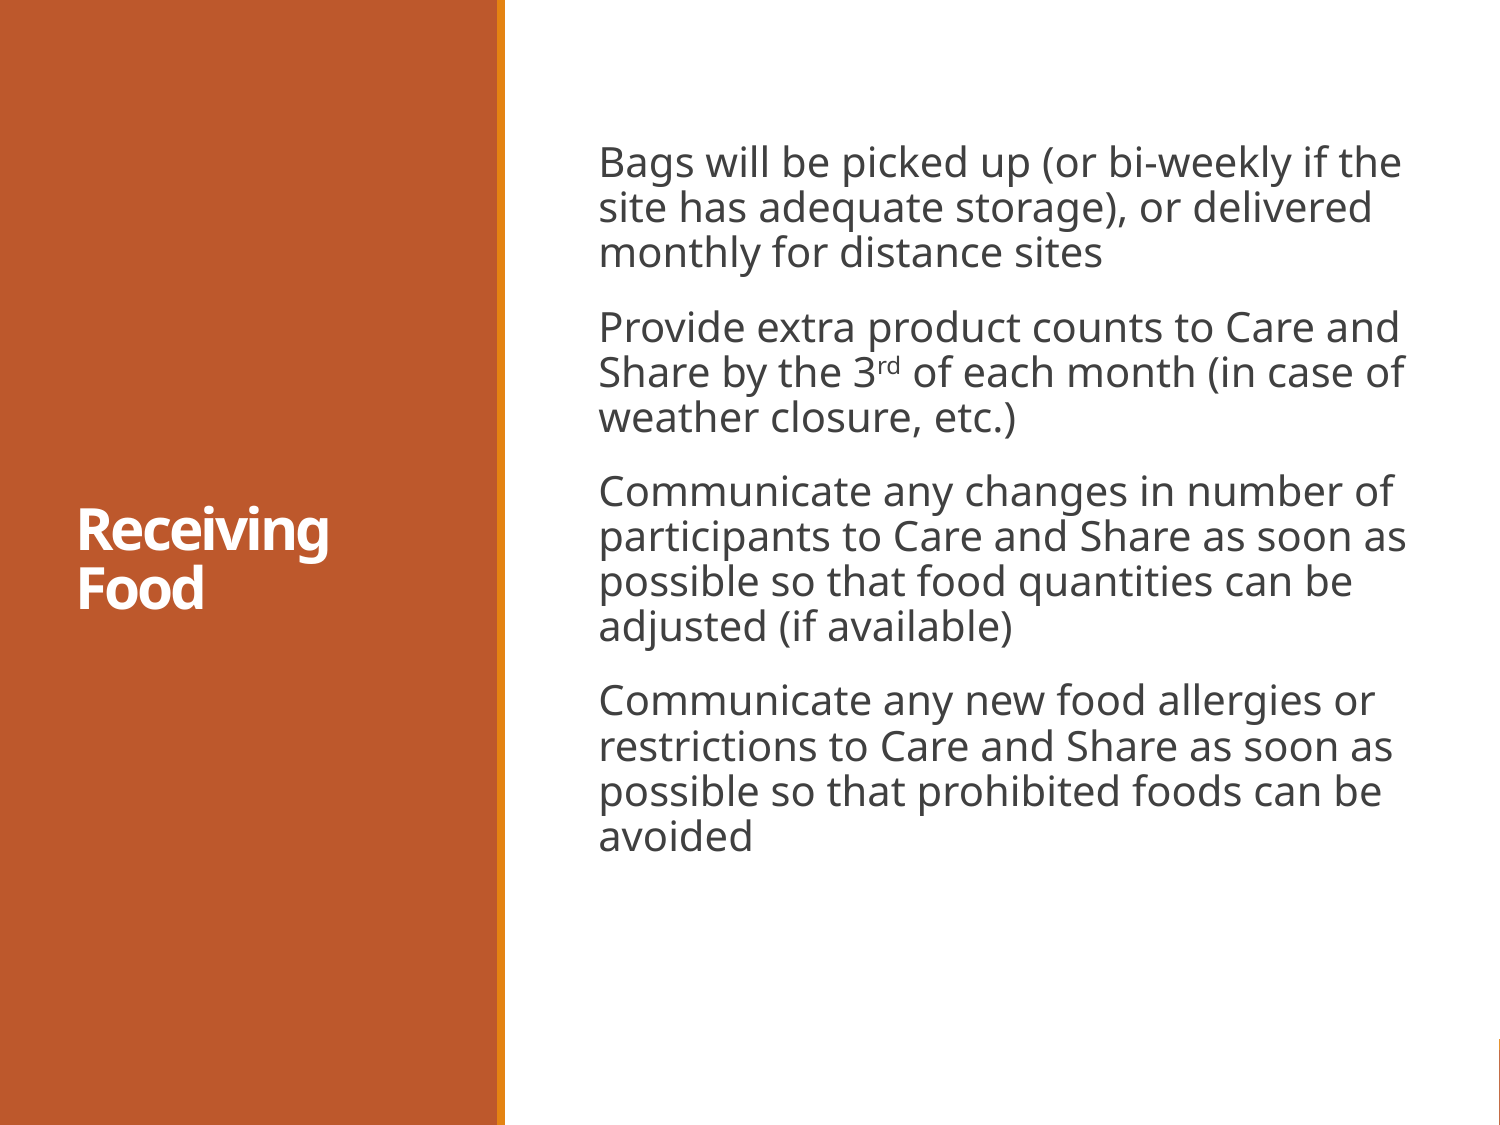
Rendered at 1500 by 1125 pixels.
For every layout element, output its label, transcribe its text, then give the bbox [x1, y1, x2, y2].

title Receiving Food [60, 99, 441, 1026]
list Bags will be picked up (or bi-weekly if the site has adequate storage), or delivered monthly for distance sites Provide extra product counts to Care and Share by the 3rd of each month (in case of weather closure, etc.) Communicate any changes in number of participants to Care and Share as soon as possible so that food quantities can be adjusted (if available) Communicate any new food allergies or restrictions to Care and Share as soon as possible so that prohibited foods can be avoided [583, 99, 1455, 1026]
text_box [496, 0, 506, 1125]
text_box [0, 0, 496, 1125]
text_box [506, 0, 1500, 1125]
